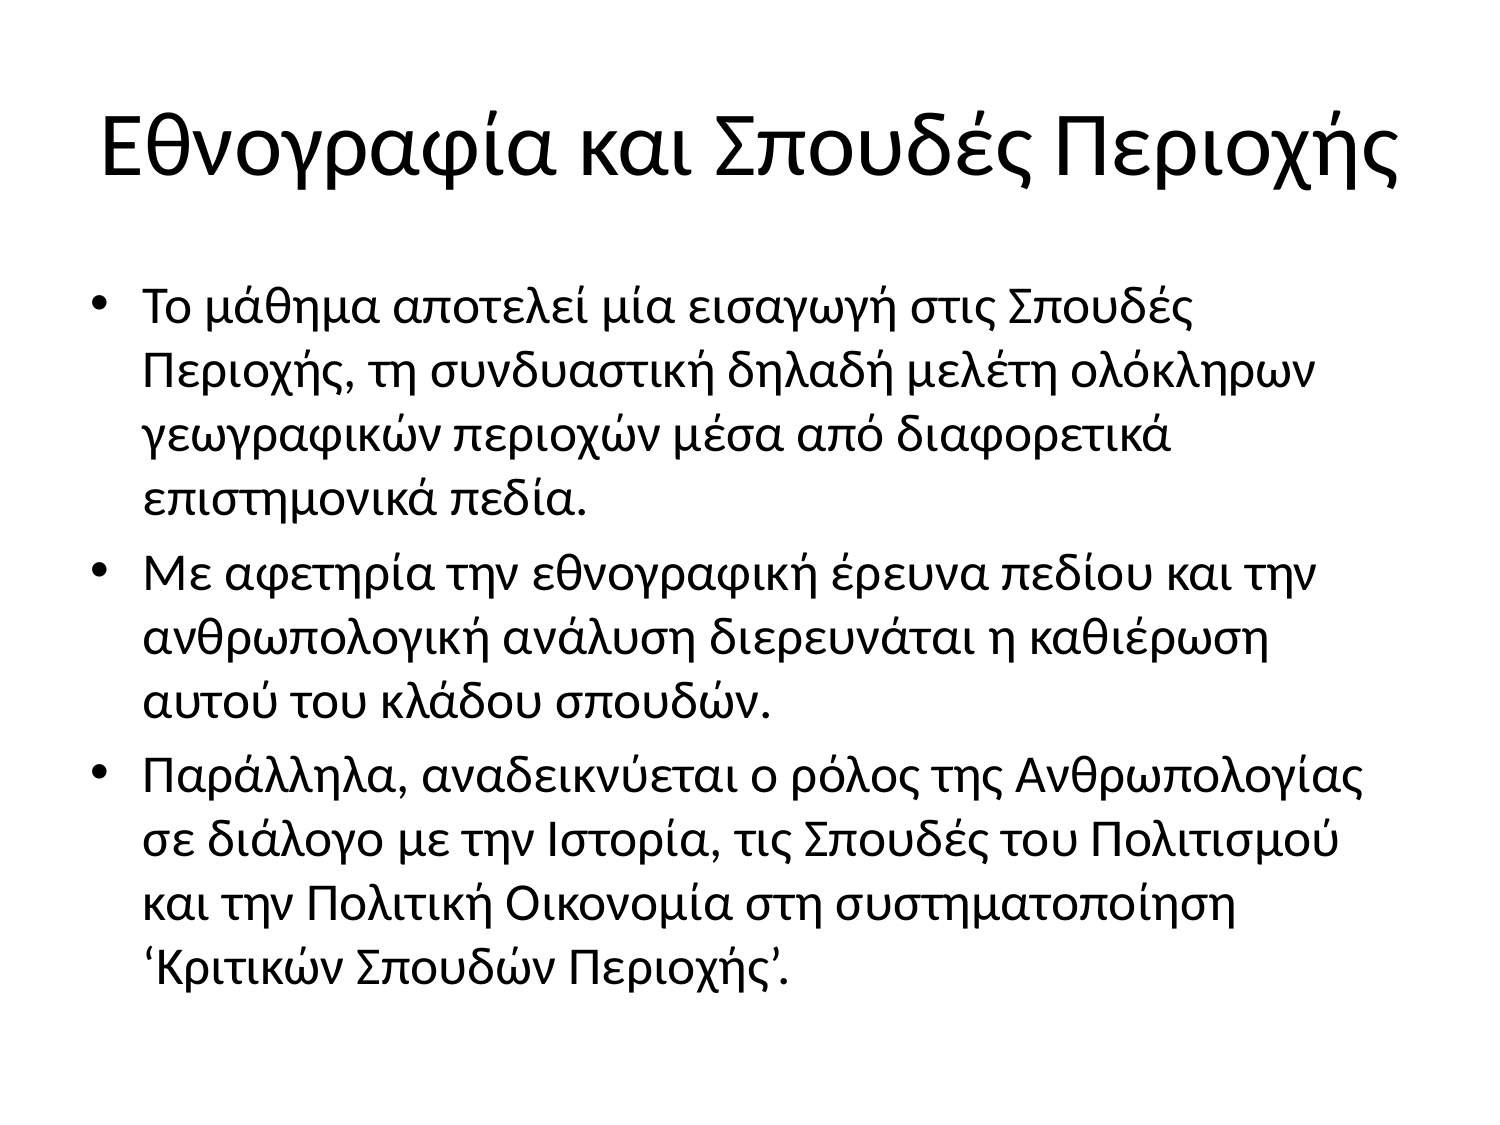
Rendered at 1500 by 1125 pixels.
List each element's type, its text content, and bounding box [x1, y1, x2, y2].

title Εθνογραφία και Σπουδές Περιοχής [75, 45, 1425, 233]
list Το μάθημα αποτελεί μία εισαγωγή στις Σπουδές Περιοχής, τη συνδυαστική δηλαδή μελέτη ολόκληρων γεωγραφικών περιοχών μέσα από διαφορετικά επιστημονικά πεδία. Με αφετηρία την εθνογραφική έρευνα πεδίου και την ανθρωπολογική ανάλυση διερευνάται η καθιέρωση αυτού του κλάδου σπουδών. Παράλληλα, αναδεικνύεται ο ρόλος της Ανθρωπολογίας σε διάλογο με την Ιστορία, τις Σπουδές του Πολιτισμού και την Πολιτική Οικονομία στη συστηματοποίηση ‘Κριτικών Σπουδών Περιοχής’. [75, 262, 1425, 1005]
